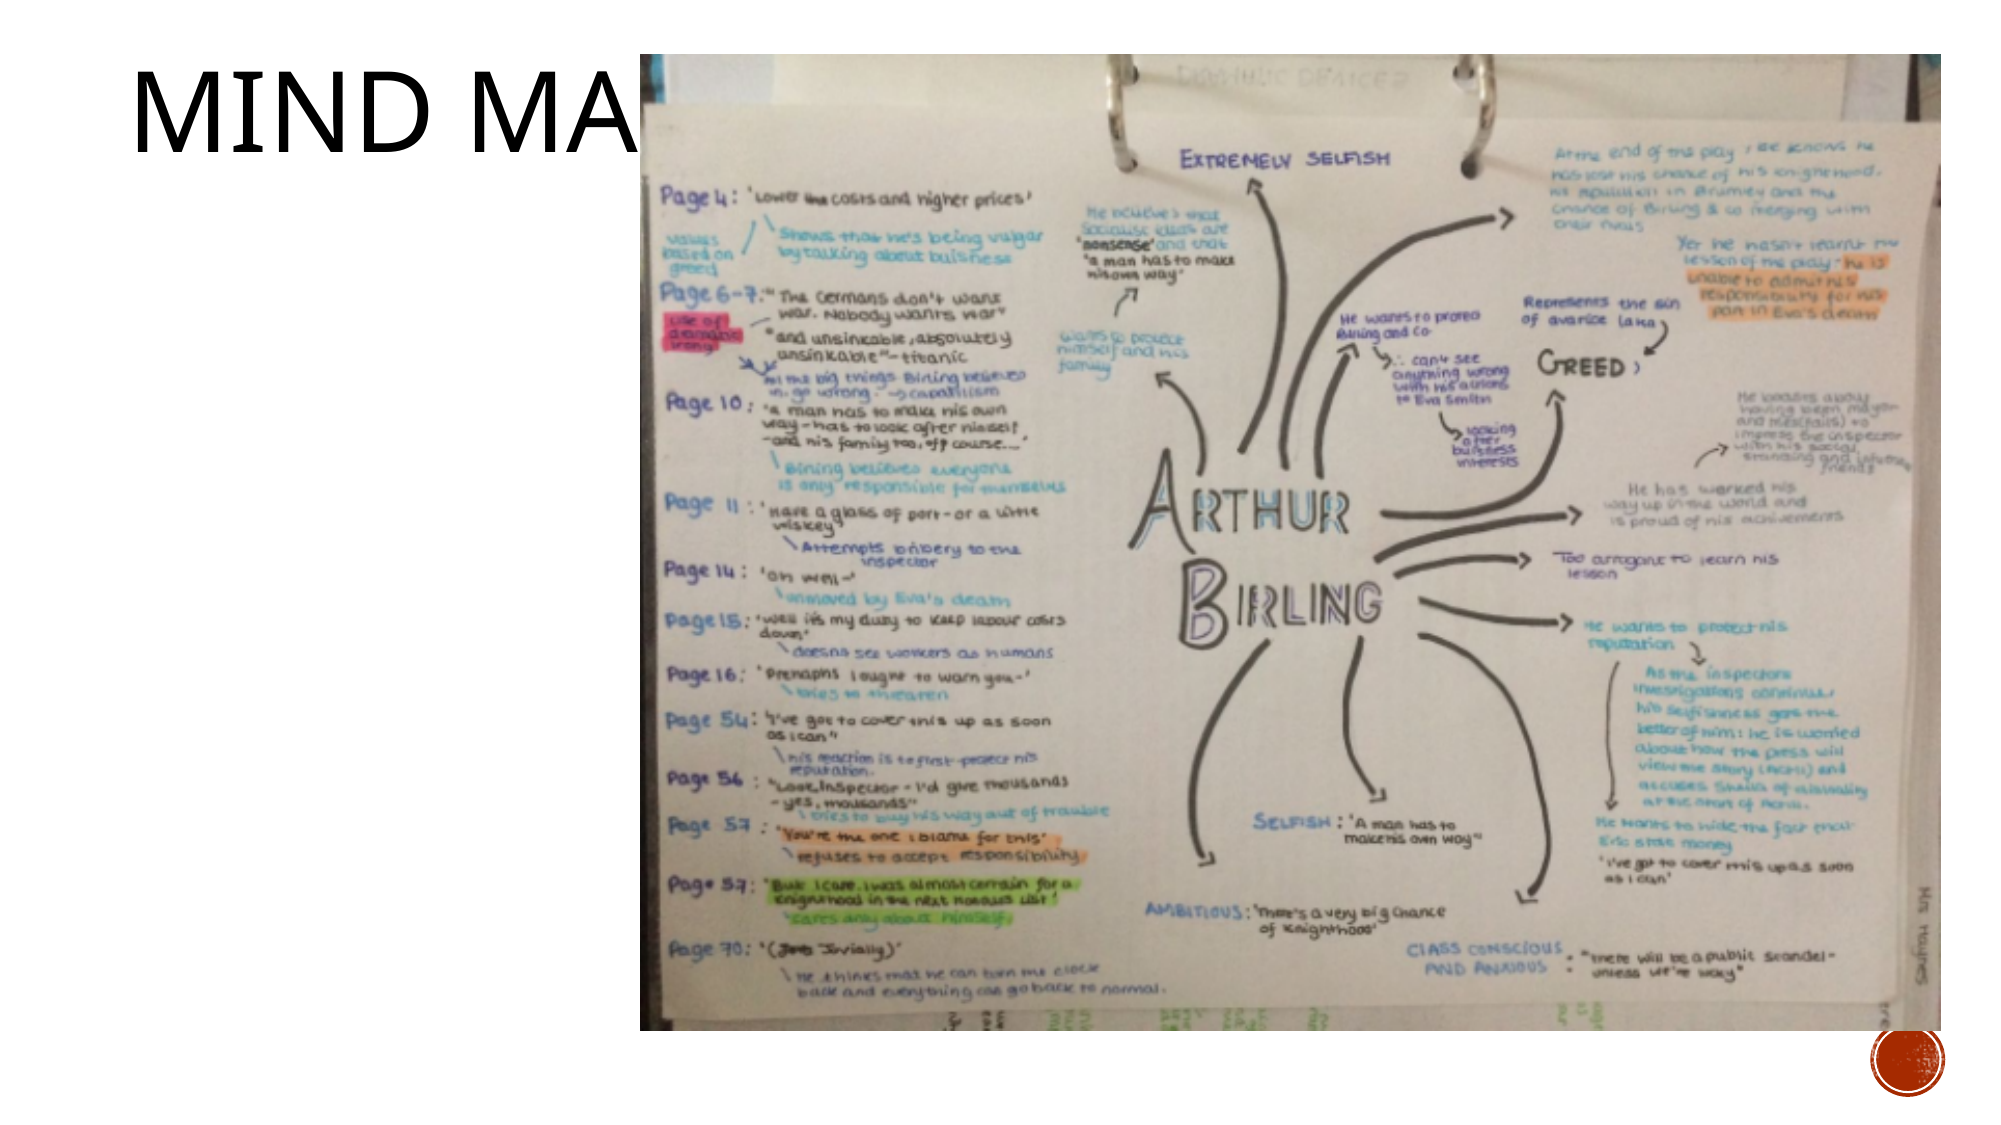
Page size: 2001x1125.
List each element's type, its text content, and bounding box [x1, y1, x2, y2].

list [644, 59, 1937, 1025]
title Mind map [112, 0, 1763, 233]
